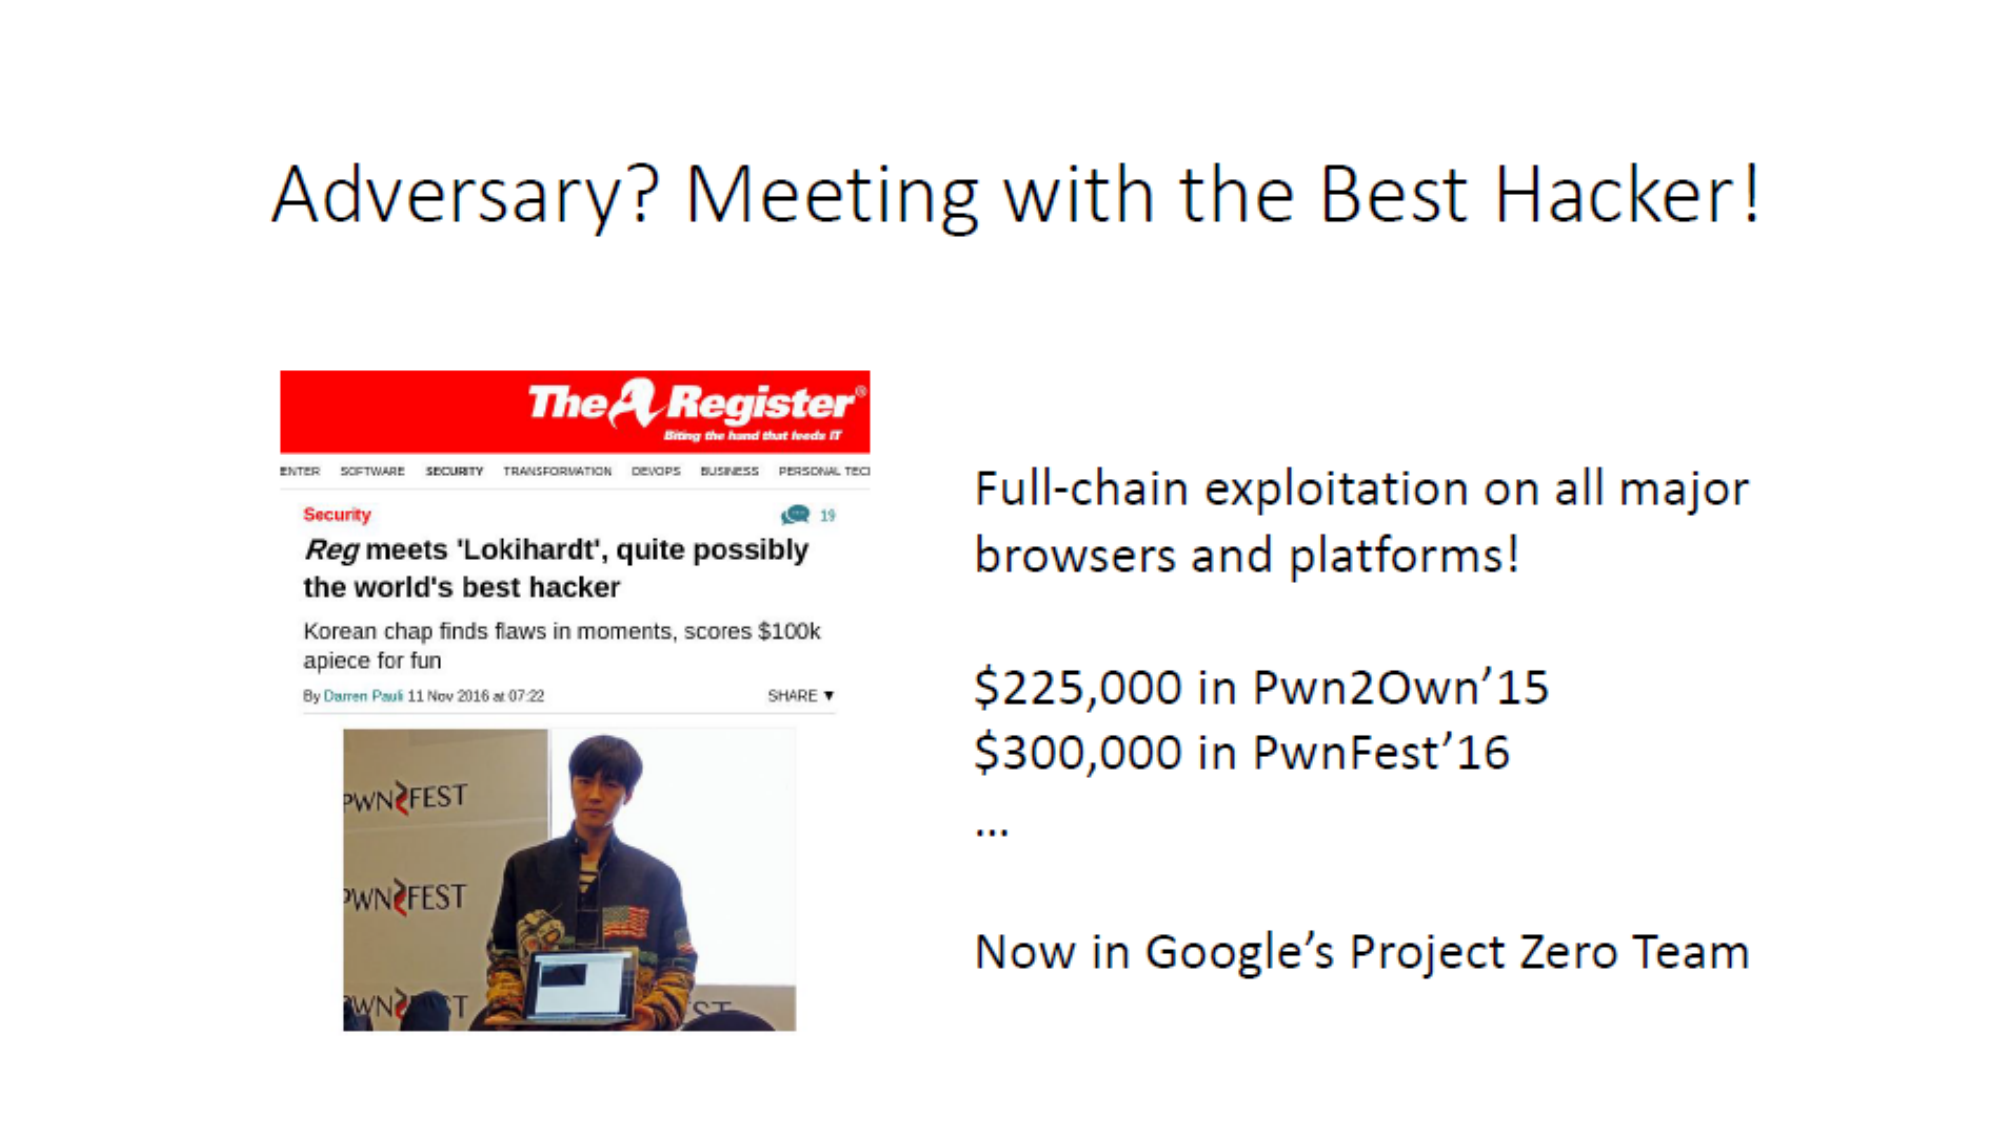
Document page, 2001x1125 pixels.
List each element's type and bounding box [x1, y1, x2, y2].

picture [224, 153, 1827, 1036]
